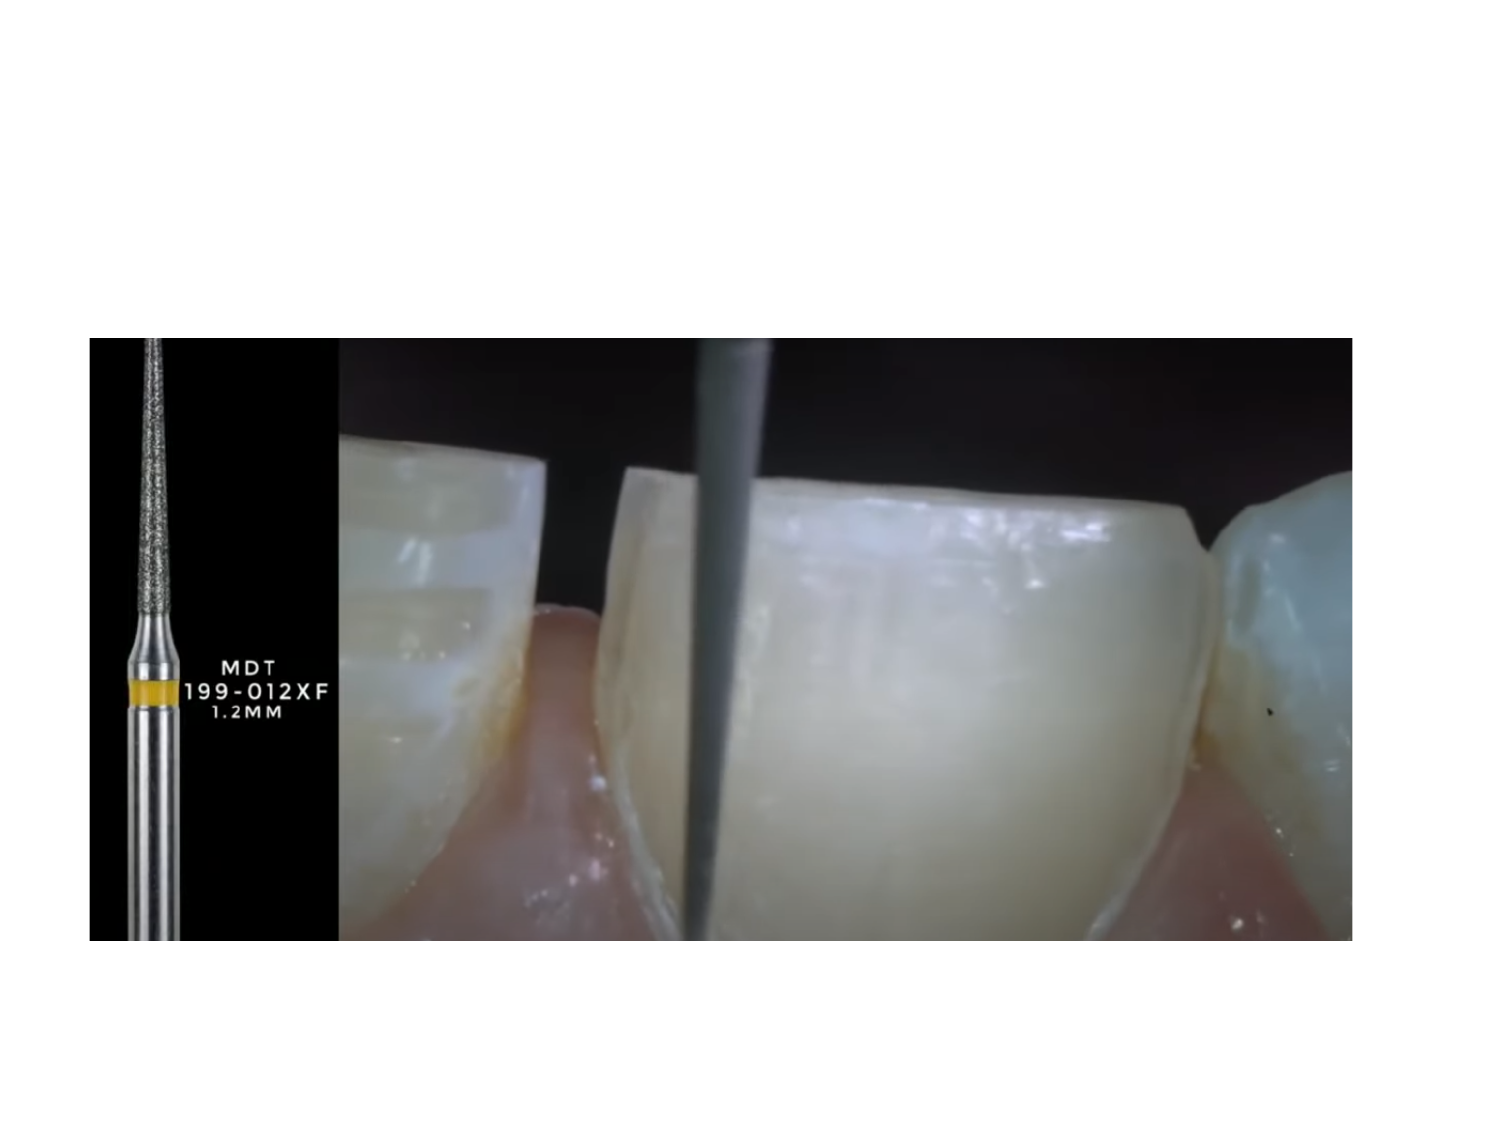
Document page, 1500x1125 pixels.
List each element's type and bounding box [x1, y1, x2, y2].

list [89, 337, 1353, 941]
